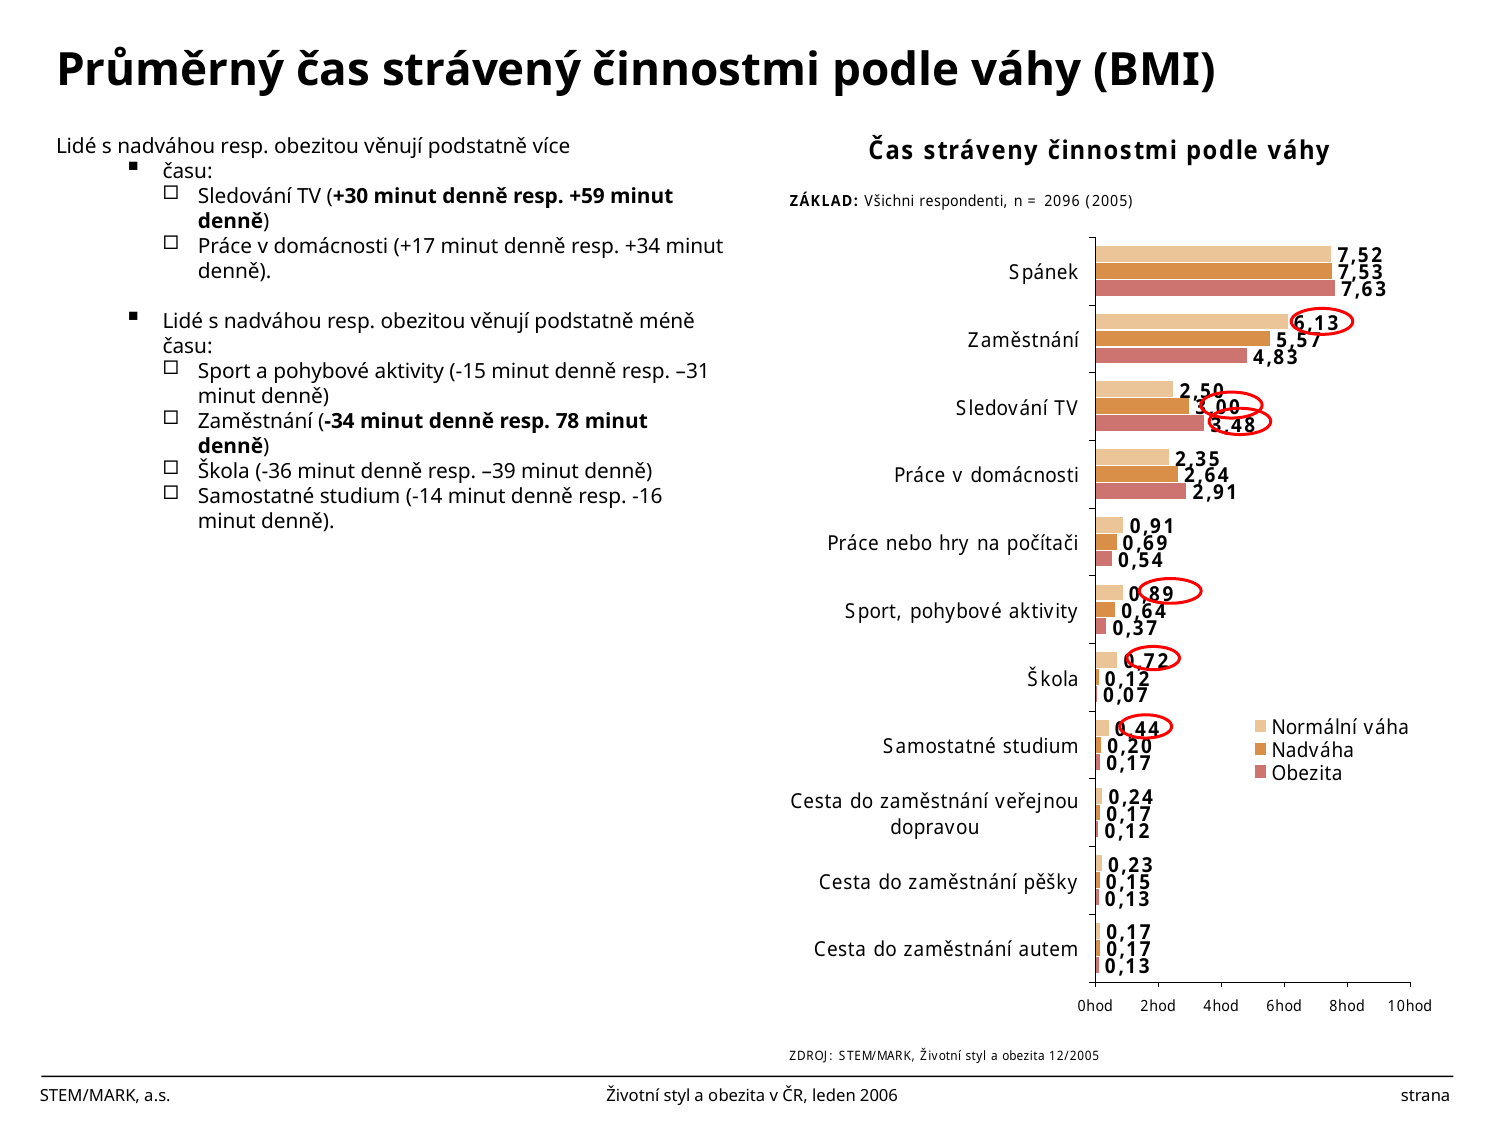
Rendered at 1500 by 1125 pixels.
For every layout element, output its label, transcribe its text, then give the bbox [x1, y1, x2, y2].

text_box Průměrný čas strávený činnostmi podle váhy (BMI) [41, 0, 1459, 102]
picture [781, 125, 1439, 1071]
text_box Lidé s nadváhou resp. obezitou věnují podstatně více času: Sledování TV (+30 minut denně resp. +59 minut denně) Práce v domácnosti (+17 minut denně resp. +34 minut denně). Lidé s nadváhou resp. obezitou věnují podstatně méně času: Sport a pohybové aktivity (-15 minut denně resp. –31 minut denně) Zaměstnání (-34 minut denně resp. 78 minut denně) Škola (-36 minut denně resp. –39 minut denně) Samostatné studium (-14 minut denně resp. -16 minut denně). [41, 125, 739, 1071]
